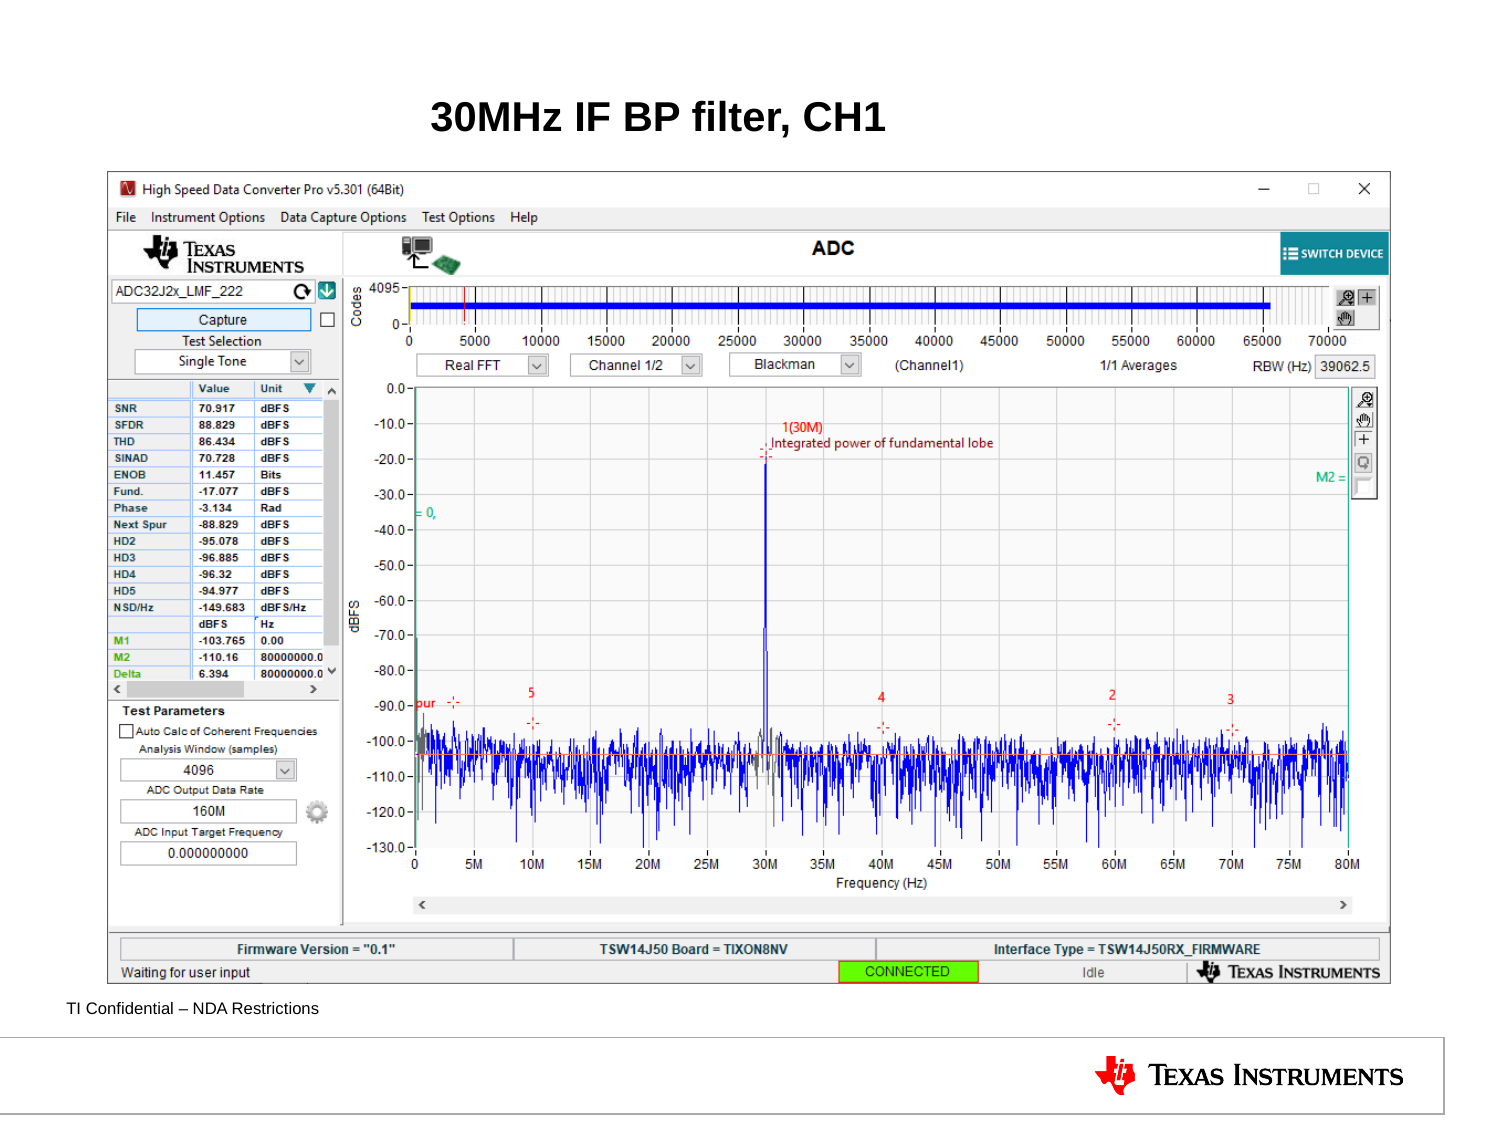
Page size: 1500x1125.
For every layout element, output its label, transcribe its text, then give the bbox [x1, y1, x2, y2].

picture [1095, 1056, 1403, 1095]
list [107, 171, 1391, 984]
title 30MHz IF BP filter, CH1 [37, 23, 1426, 158]
